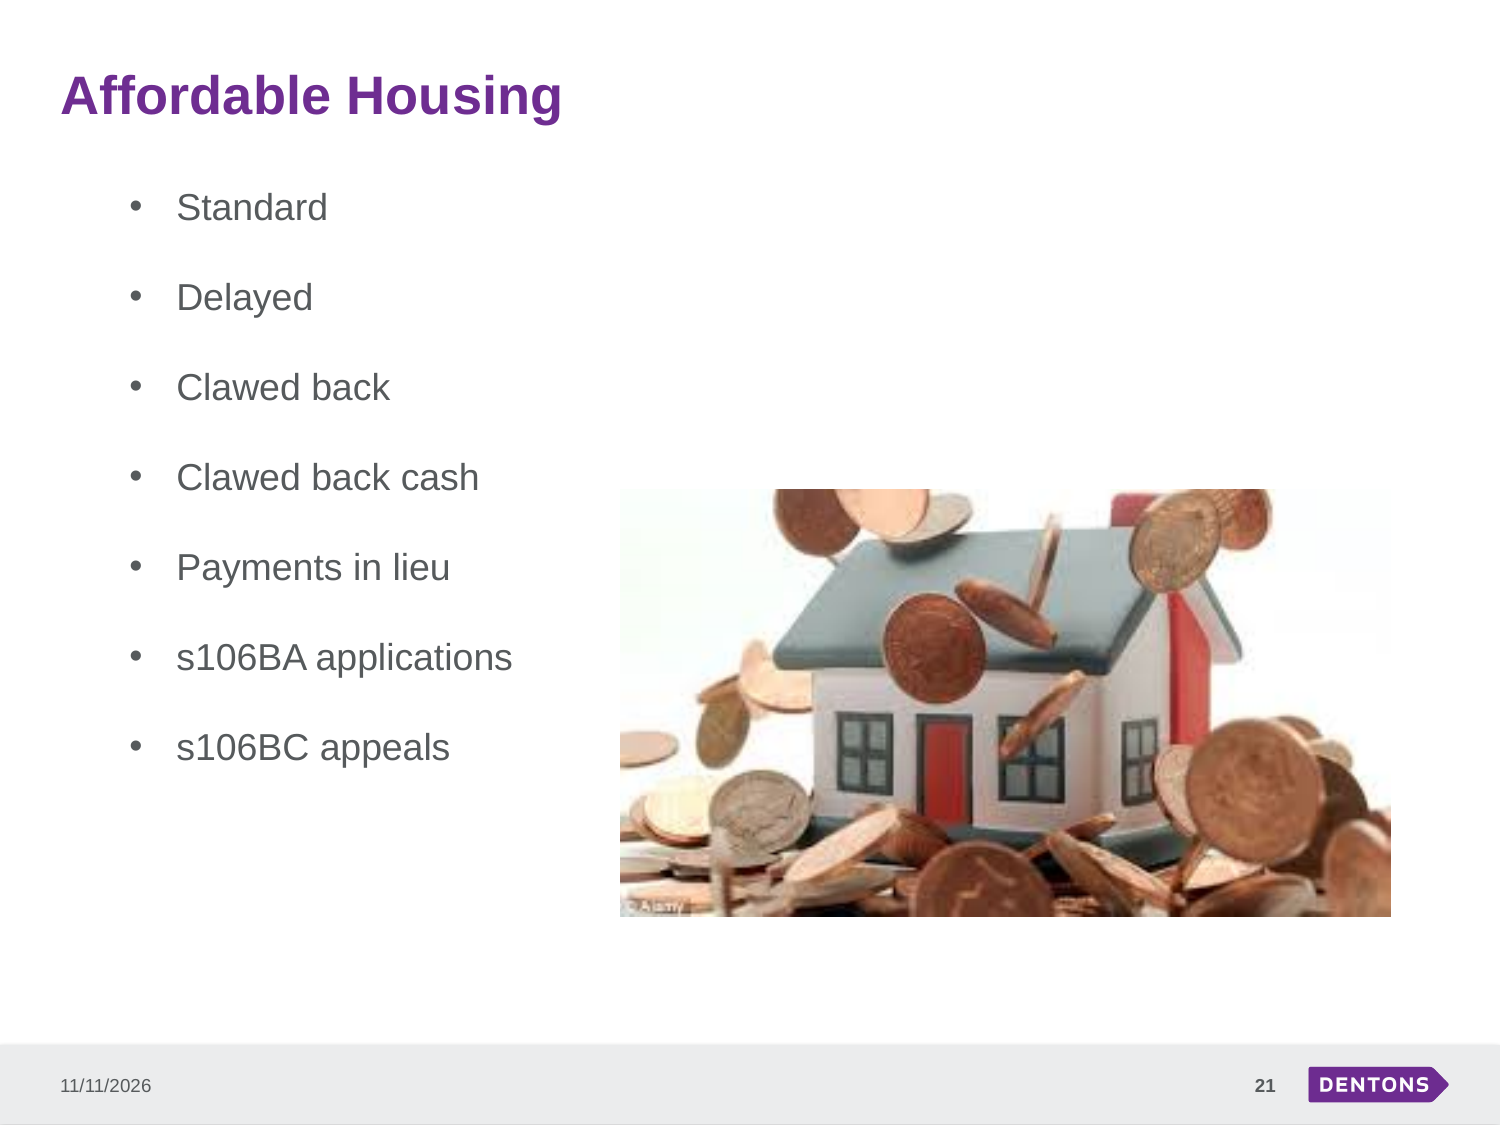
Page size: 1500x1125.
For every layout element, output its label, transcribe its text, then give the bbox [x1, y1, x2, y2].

picture [1296, 1054, 1461, 1115]
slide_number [60, 1073, 326, 1097]
title Affordable Housing [60, 60, 1441, 126]
picture [620, 489, 1392, 918]
slide_number 21 [1252, 1073, 1276, 1097]
text_box Standard Delayed Clawed back Clawed back cash Payments in lieu s106BA applications s106BC appeals [114, 175, 1278, 776]
